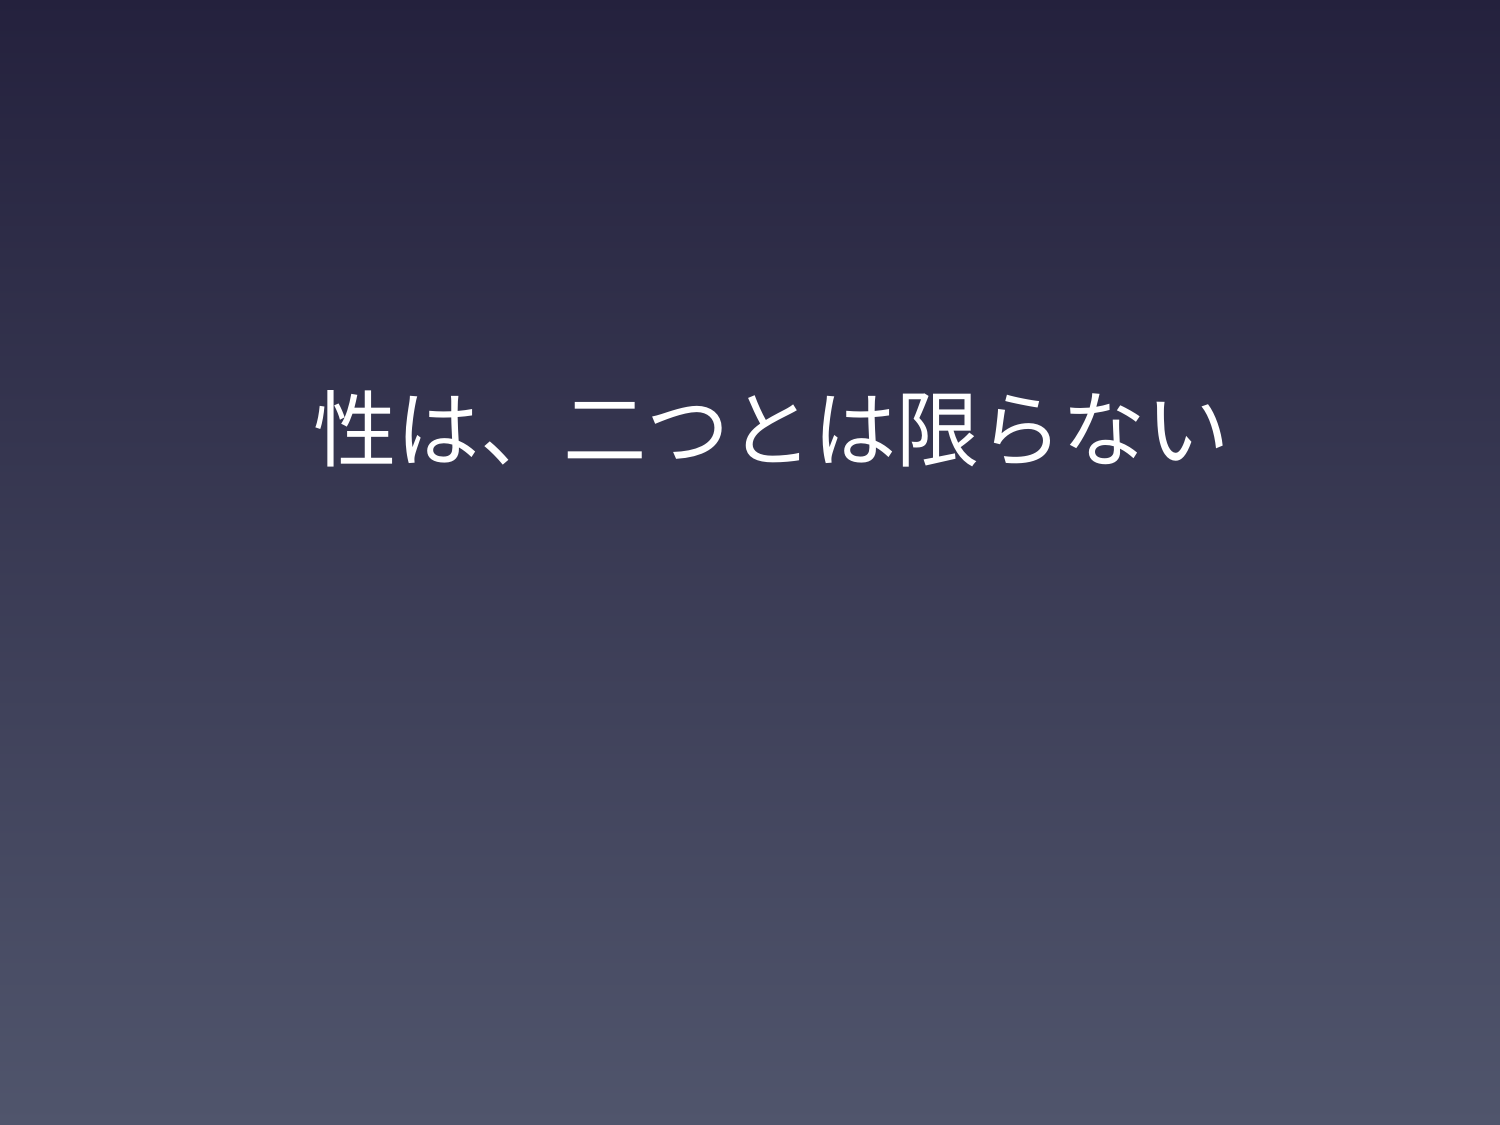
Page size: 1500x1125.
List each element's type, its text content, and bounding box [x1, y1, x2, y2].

title 性は、二つとは限らない [96, 369, 1447, 558]
